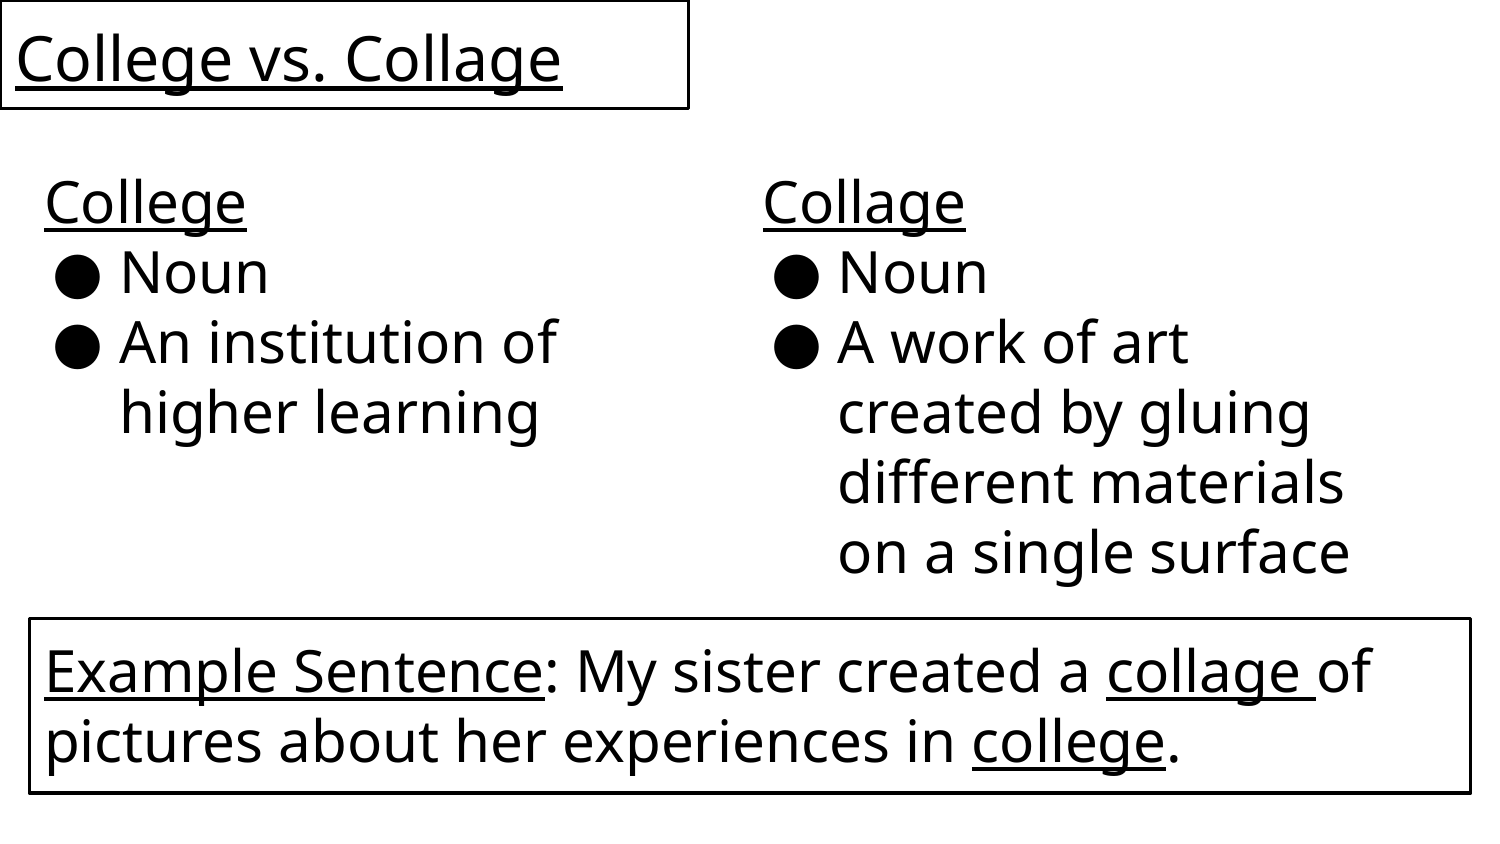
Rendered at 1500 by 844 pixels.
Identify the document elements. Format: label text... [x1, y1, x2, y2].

text_box Collage Noun A work of art created by gluing different materials on a single surface [747, 150, 1381, 524]
text_box Example Sentence: My sister created a collage of pictures about her experiences in college. [29, 618, 1471, 794]
title College vs. Collage [0, 0, 689, 109]
text_box College Noun An institution of higher learning [29, 150, 689, 558]
